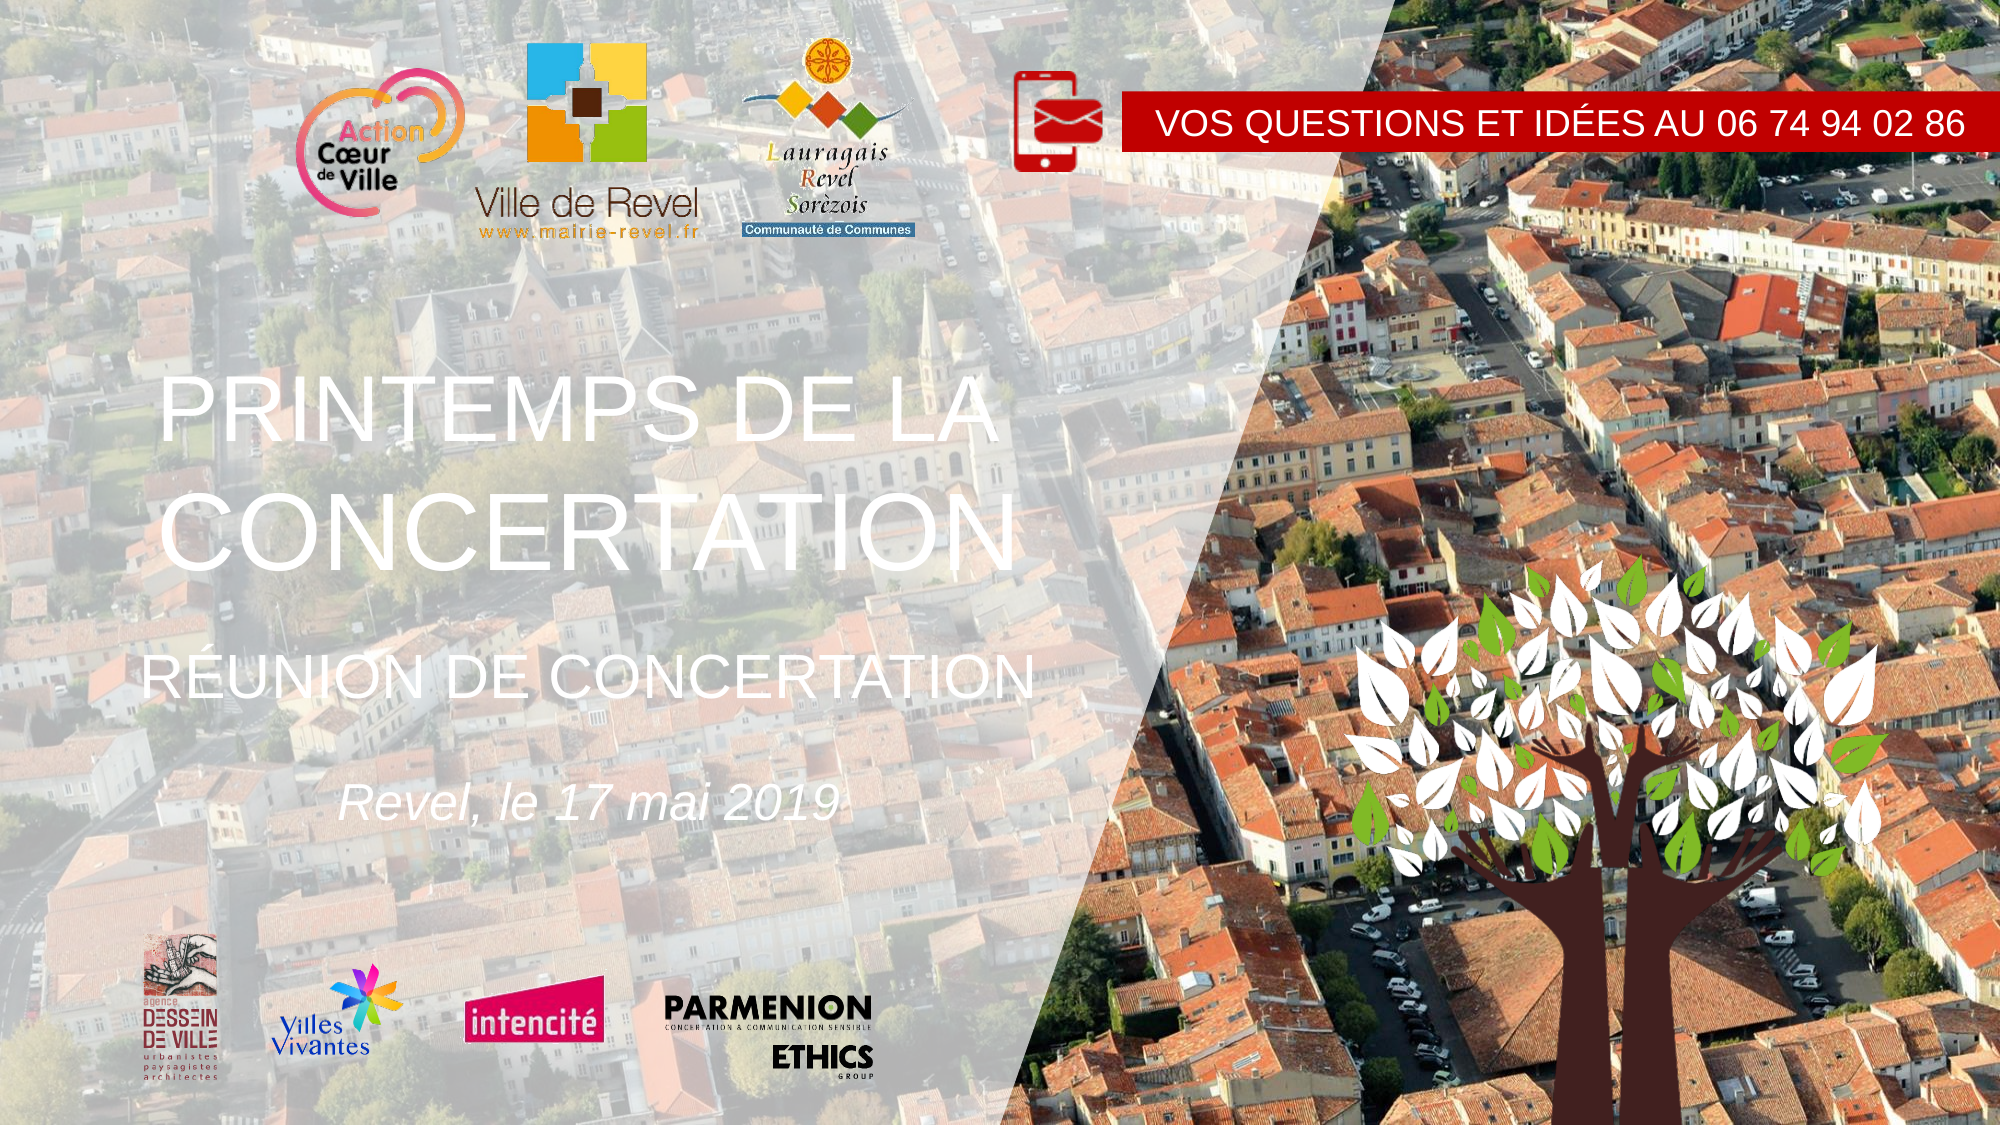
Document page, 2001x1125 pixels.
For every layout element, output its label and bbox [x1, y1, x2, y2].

text_box [448, 22, 915, 259]
picture [0, 0, 2000, 1125]
text_box [120, 340, 1059, 720]
